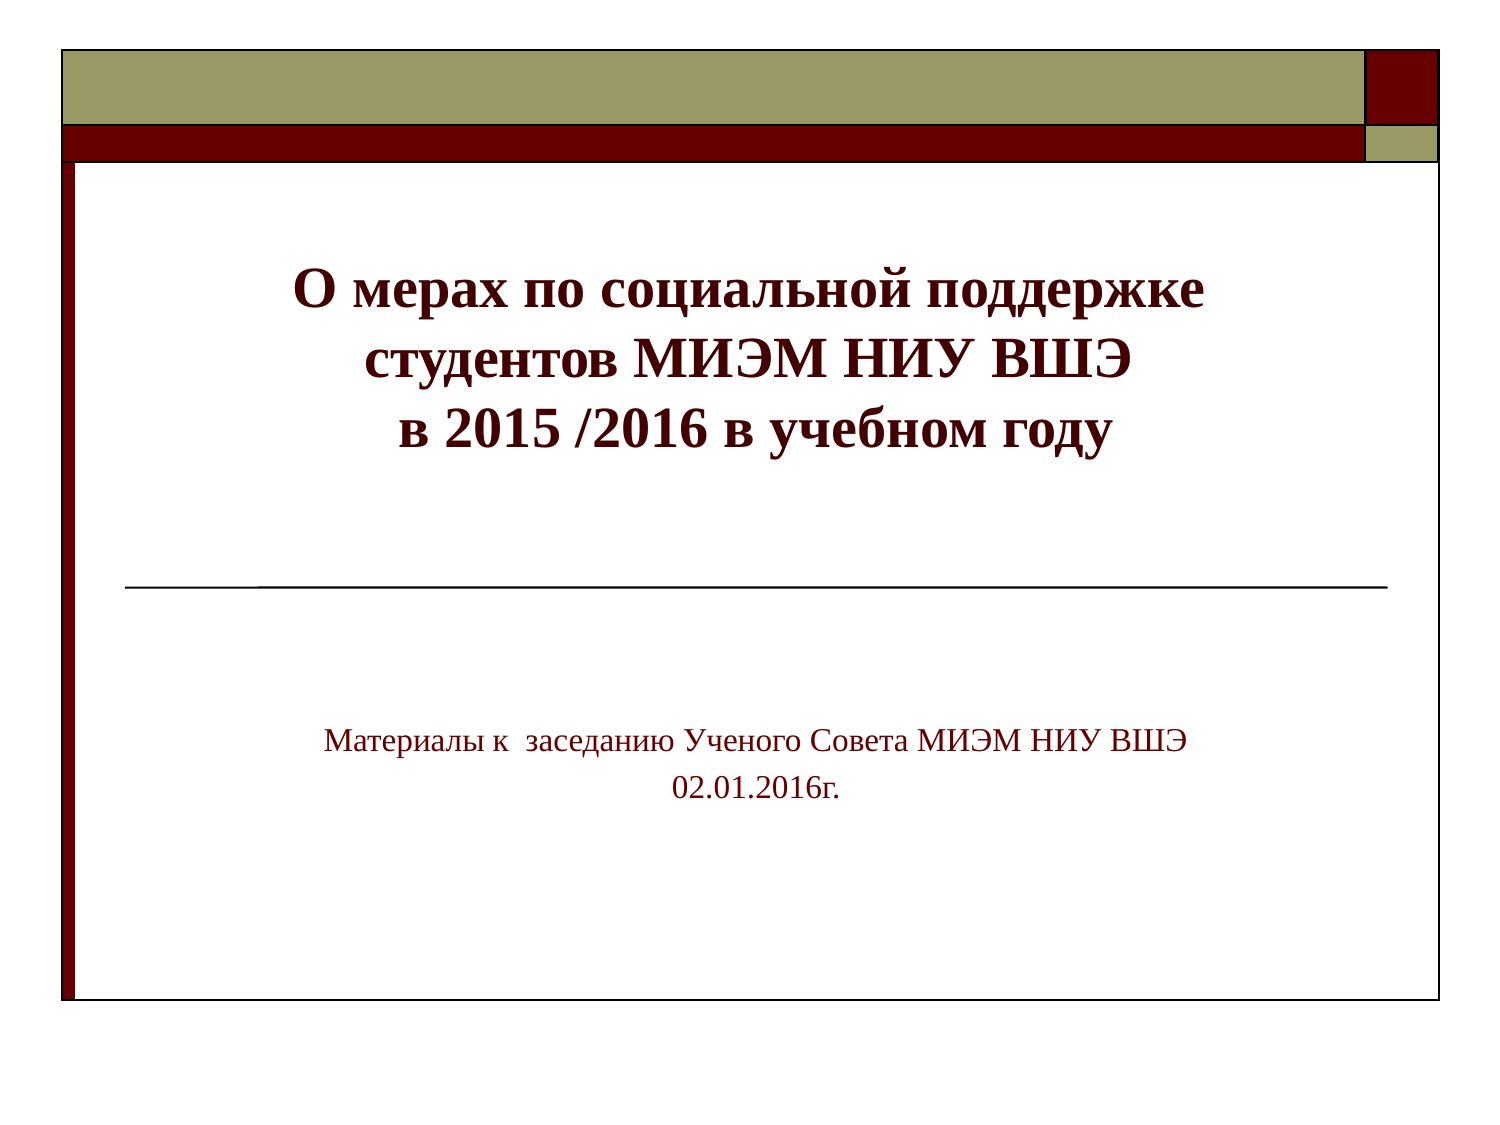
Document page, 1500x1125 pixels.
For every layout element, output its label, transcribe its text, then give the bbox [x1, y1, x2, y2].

subtitle Материалы к заседанию Ученого Совета МИЭМ НИУ ВШЭ 02.01.2016г. [125, 617, 1388, 956]
title О мерах по социальной поддержке студентов МИЭМ НИУ ВШЭ в 2015 /2016 в учебном году [125, 224, 1388, 587]
